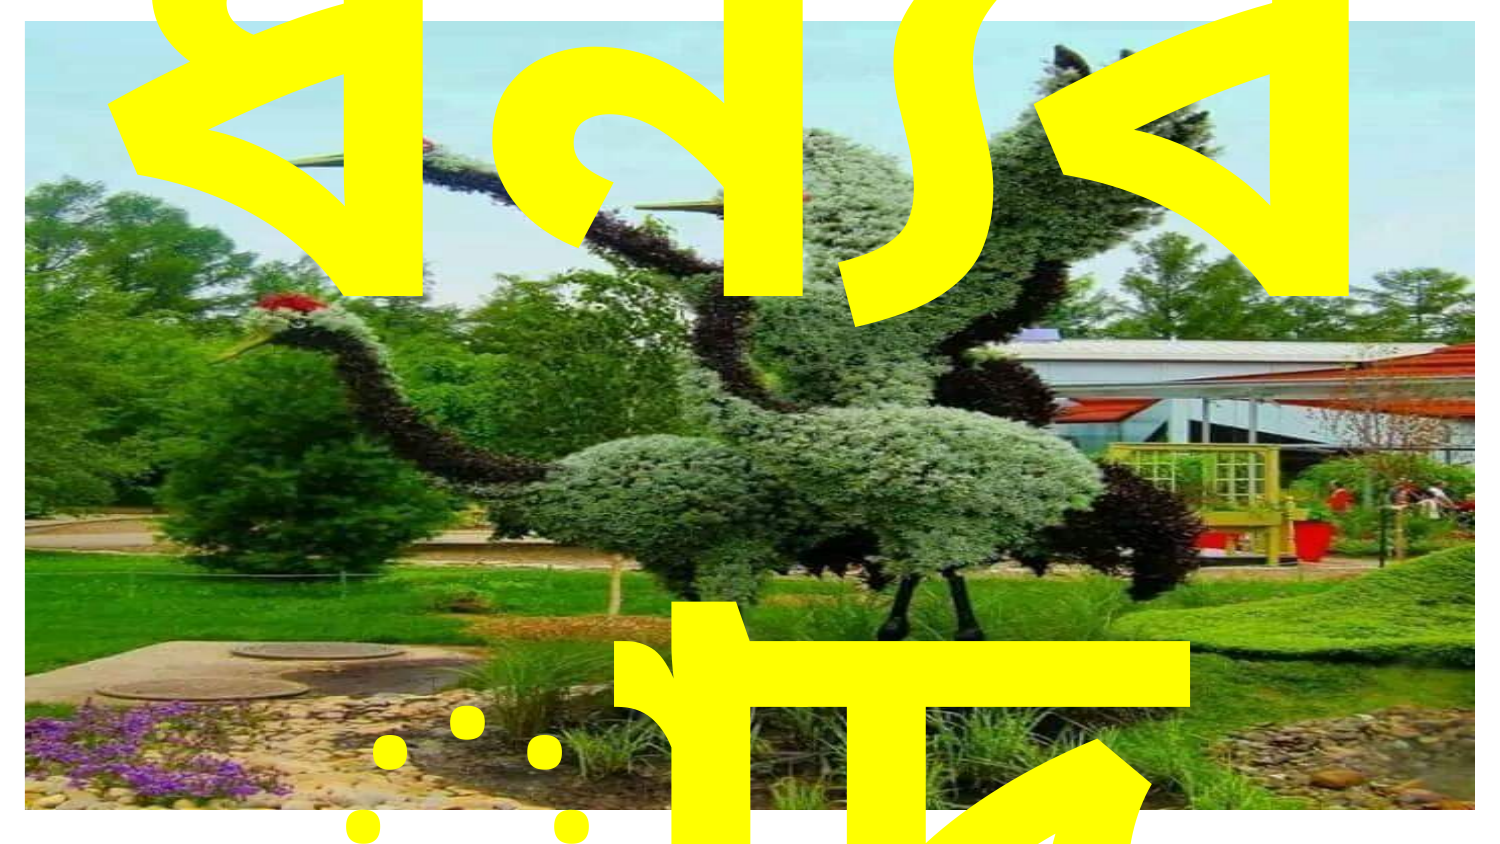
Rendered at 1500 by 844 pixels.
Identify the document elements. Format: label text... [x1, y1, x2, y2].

title ধন্যবাদ [24, 21, 1475, 810]
